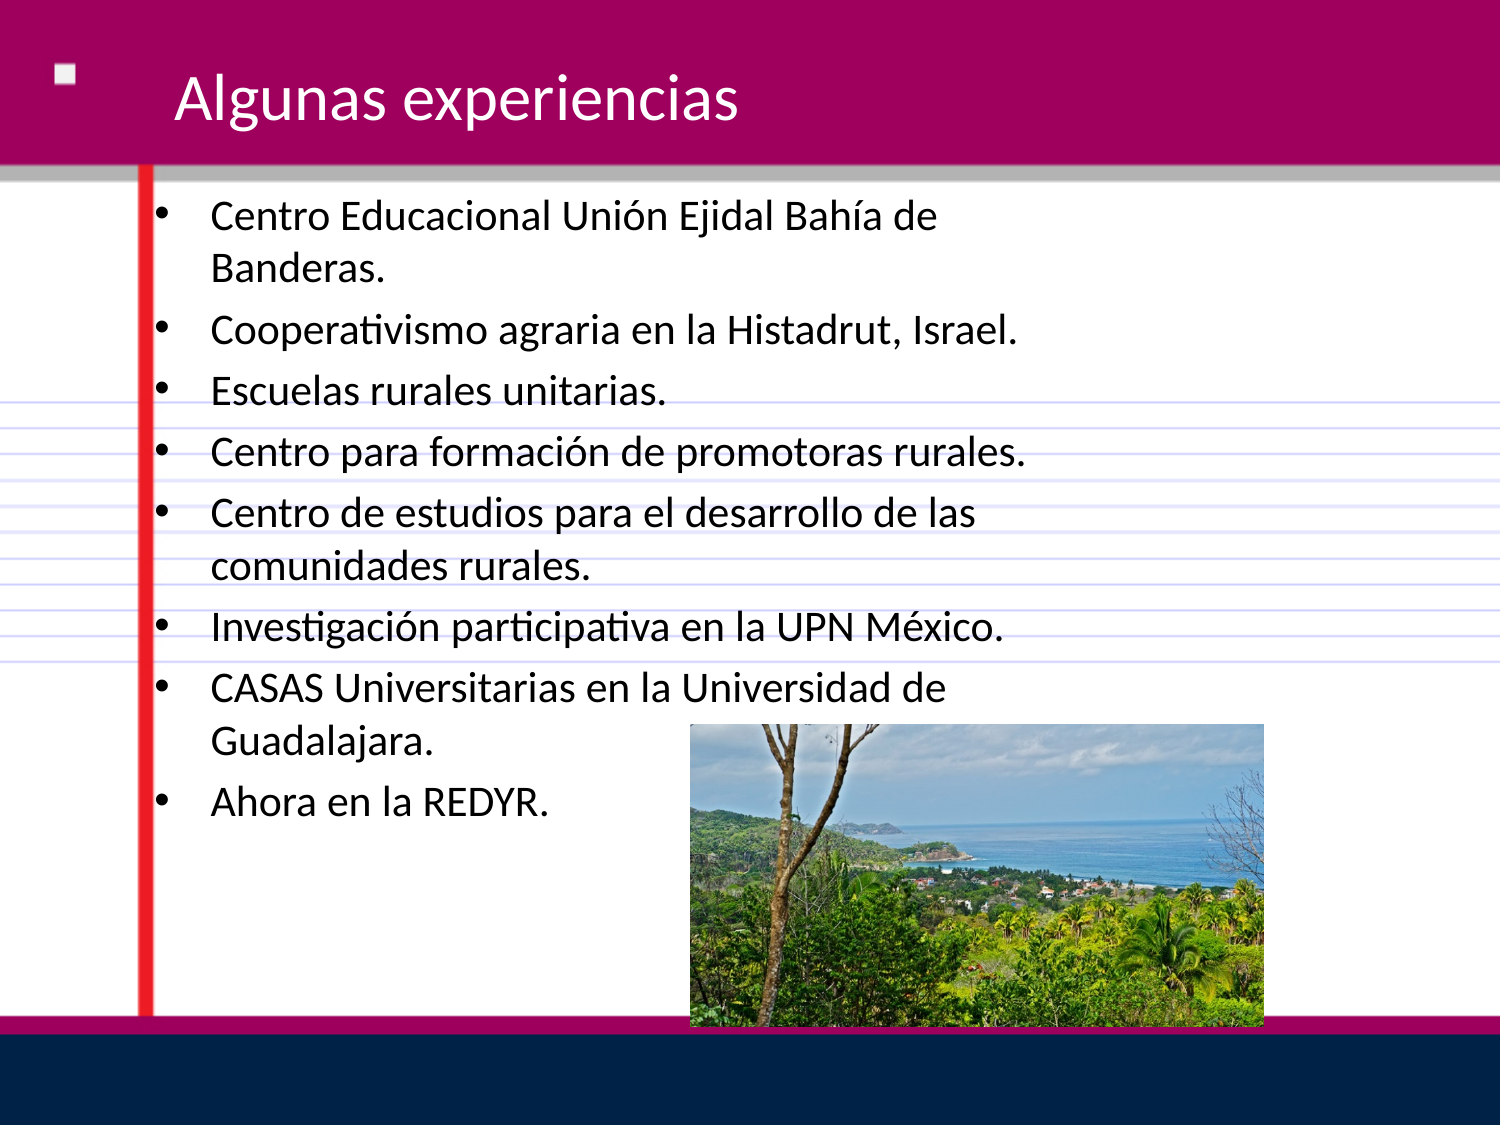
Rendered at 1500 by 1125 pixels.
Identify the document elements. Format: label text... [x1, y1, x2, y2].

picture [0, 0, 1500, 1125]
list Centro Educacional Unión Ejidal Bahía de Banderas. Cooperativismo agraria en la Histadrut, Israel. Escuelas rurales unitarias. Centro para formación de promotoras rurales. Centro de estudios para el desarrollo de las comunidades rurales. Investigación participativa en la UPN México. CASAS Universitarias en la Universidad de Guadalajara. Ahora en la REDYR. [139, 179, 1109, 922]
title Algunas experiencias [159, 0, 1449, 188]
